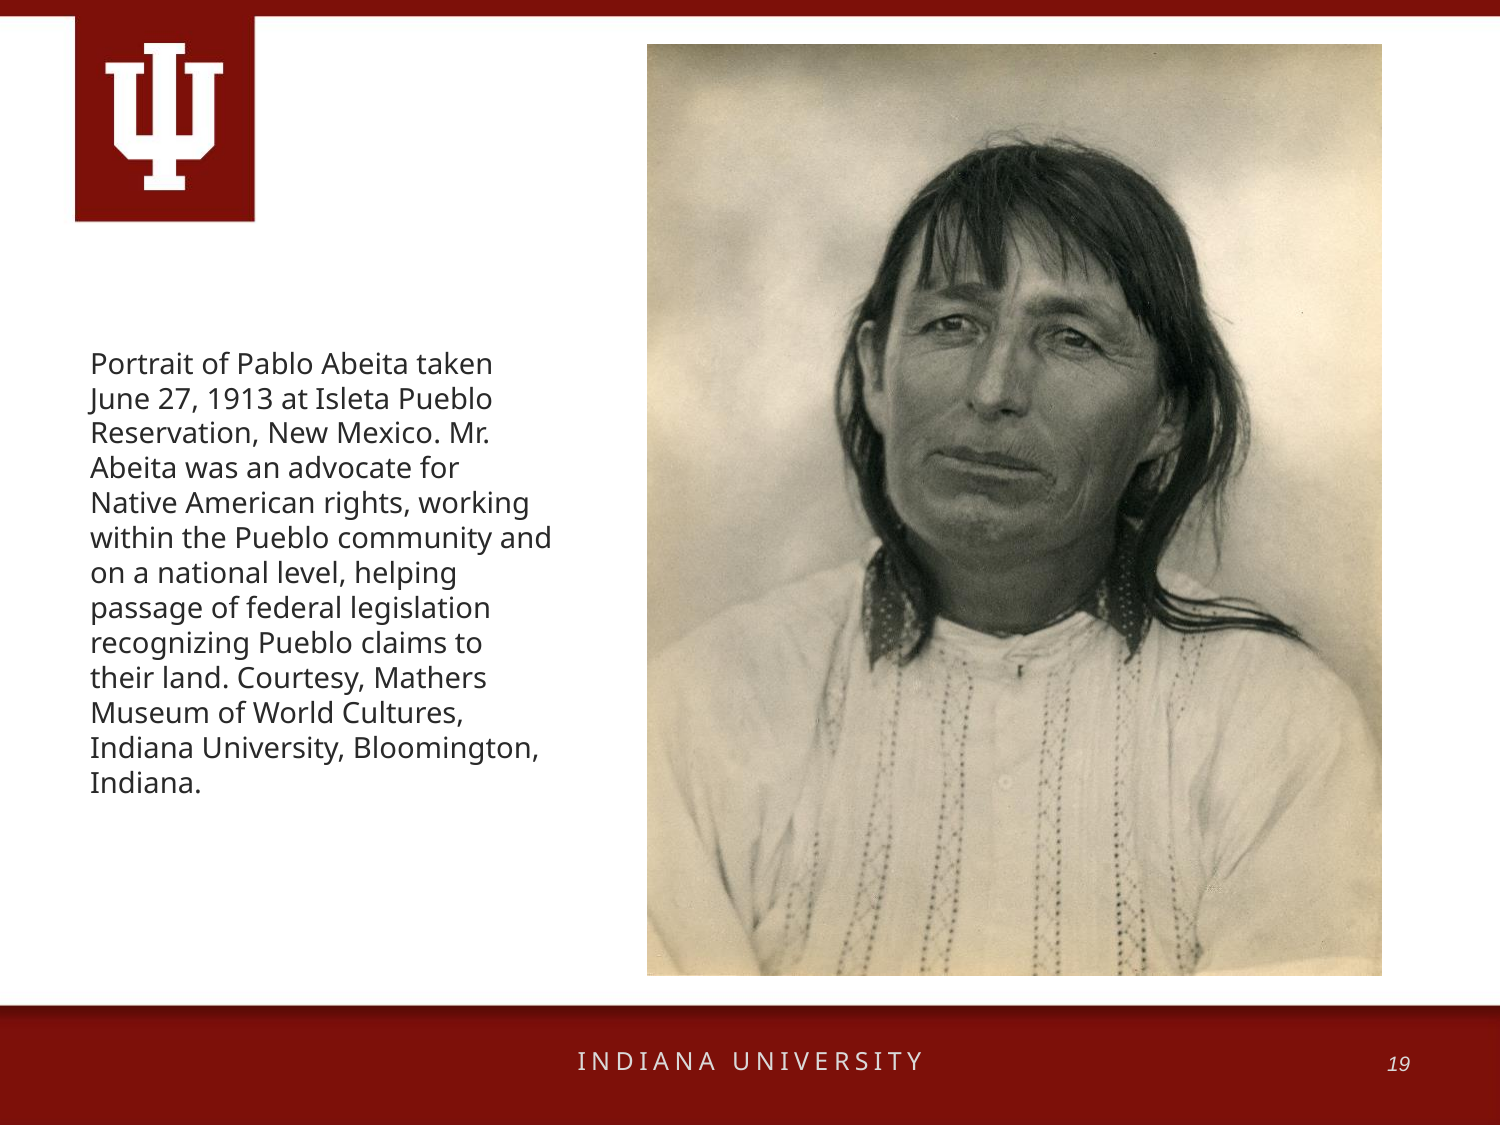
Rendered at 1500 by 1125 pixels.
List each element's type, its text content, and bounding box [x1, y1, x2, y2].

picture [0, 0, 1500, 1125]
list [646, 44, 1382, 976]
list Portrait of Pablo Abeita taken June 27, 1913 at Isleta Pueblo Reservation, New Mexico. Mr. Abeita was an advocate for Native American rights, working within the Pueblo community and on a national level, helping passage of federal legislation recognizing Pueblo claims to their land. Courtesy, Mathers Museum of World Cultures, Indiana University, Bloomington, Indiana. [75, 255, 569, 1005]
slide_number 18 [1233, 1032, 1425, 1093]
footer INDIANA UNIVERSITY [415, 1032, 1085, 1093]
